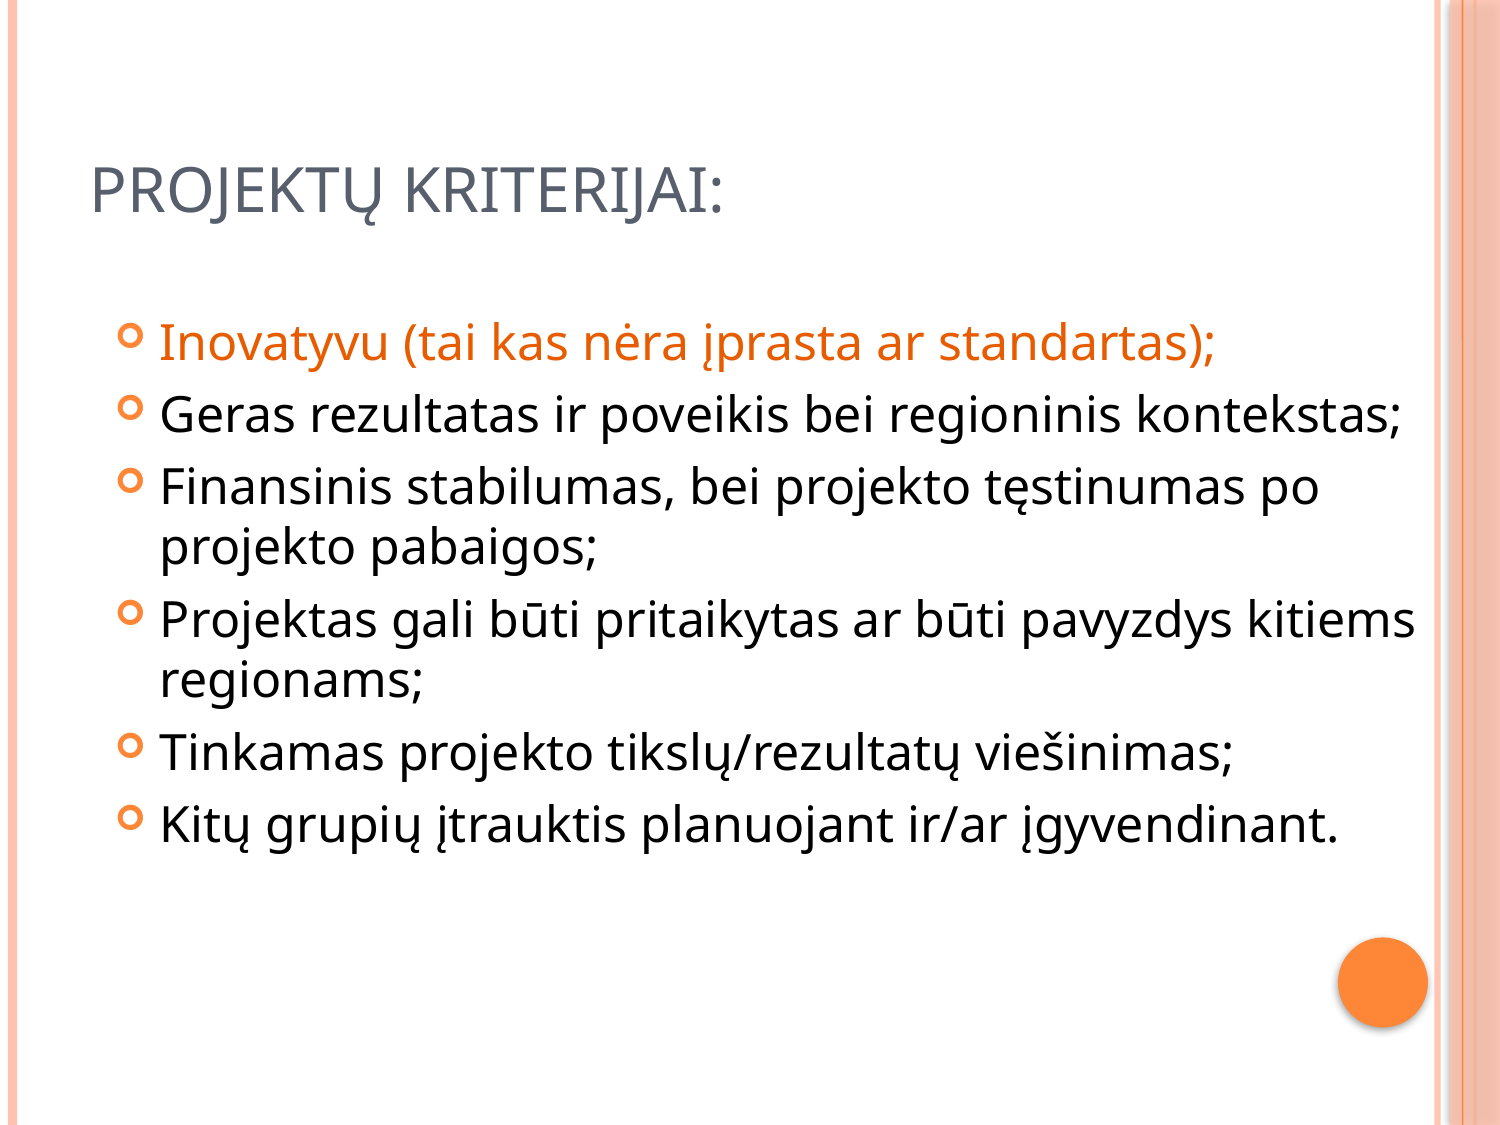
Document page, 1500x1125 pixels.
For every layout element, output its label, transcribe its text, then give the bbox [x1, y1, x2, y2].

title Projektų Kriterijai: [75, 45, 1300, 233]
list Inovatyvu (tai kas nėra įprasta ar standartas); Geras rezultatas ir poveikis bei regioninis kontekstas; Finansinis stabilumas, bei projekto tęstinumas po projekto pabaigos; Projektas gali būti pritaikytas ar būti pavyzdys kitiems regionams; Tinkamas projekto tikslų/rezultatų viešinimas; Kitų grupių įtrauktis planuojant ir/ar įgyvendinant. [100, 302, 1447, 934]
